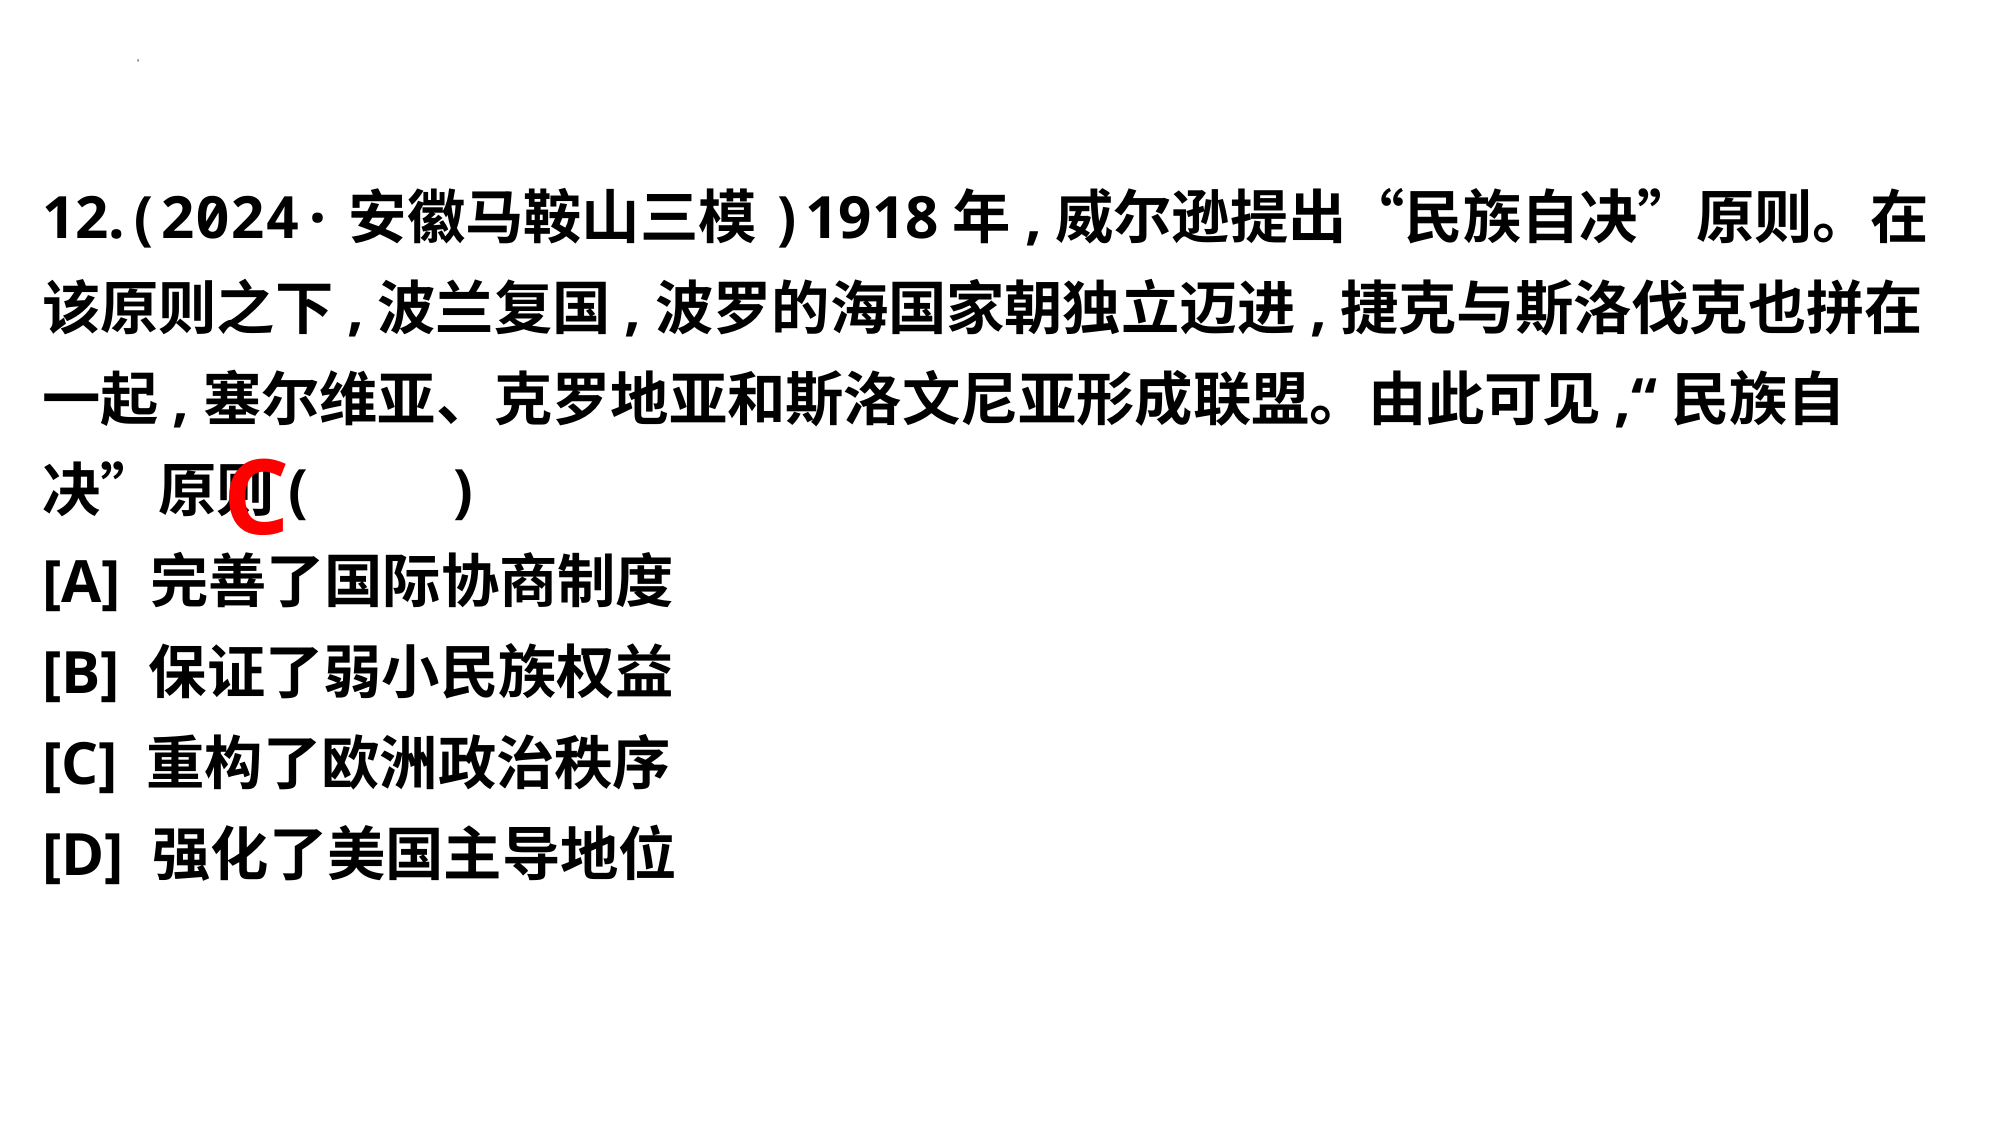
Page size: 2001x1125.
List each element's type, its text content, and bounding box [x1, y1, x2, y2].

text_box C [208, 385, 338, 563]
text_box 12.(2024·安徽马鞍山三模)1918年,威尔逊提出“民族自决”原则。在该原则之下,波兰复国,波罗的海国家朝独立迈进,捷克与斯洛伐克也拼在一起,塞尔维亚、克罗地亚和斯洛文尼亚形成联盟。由此可见,“民族自决”原则( ) [A] 完善了国际协商制度 [B] 保证了弱小民族权益 [C] 重构了欧洲政治秩序 [D] 强化了美国主导地位 [27, 152, 1950, 895]
